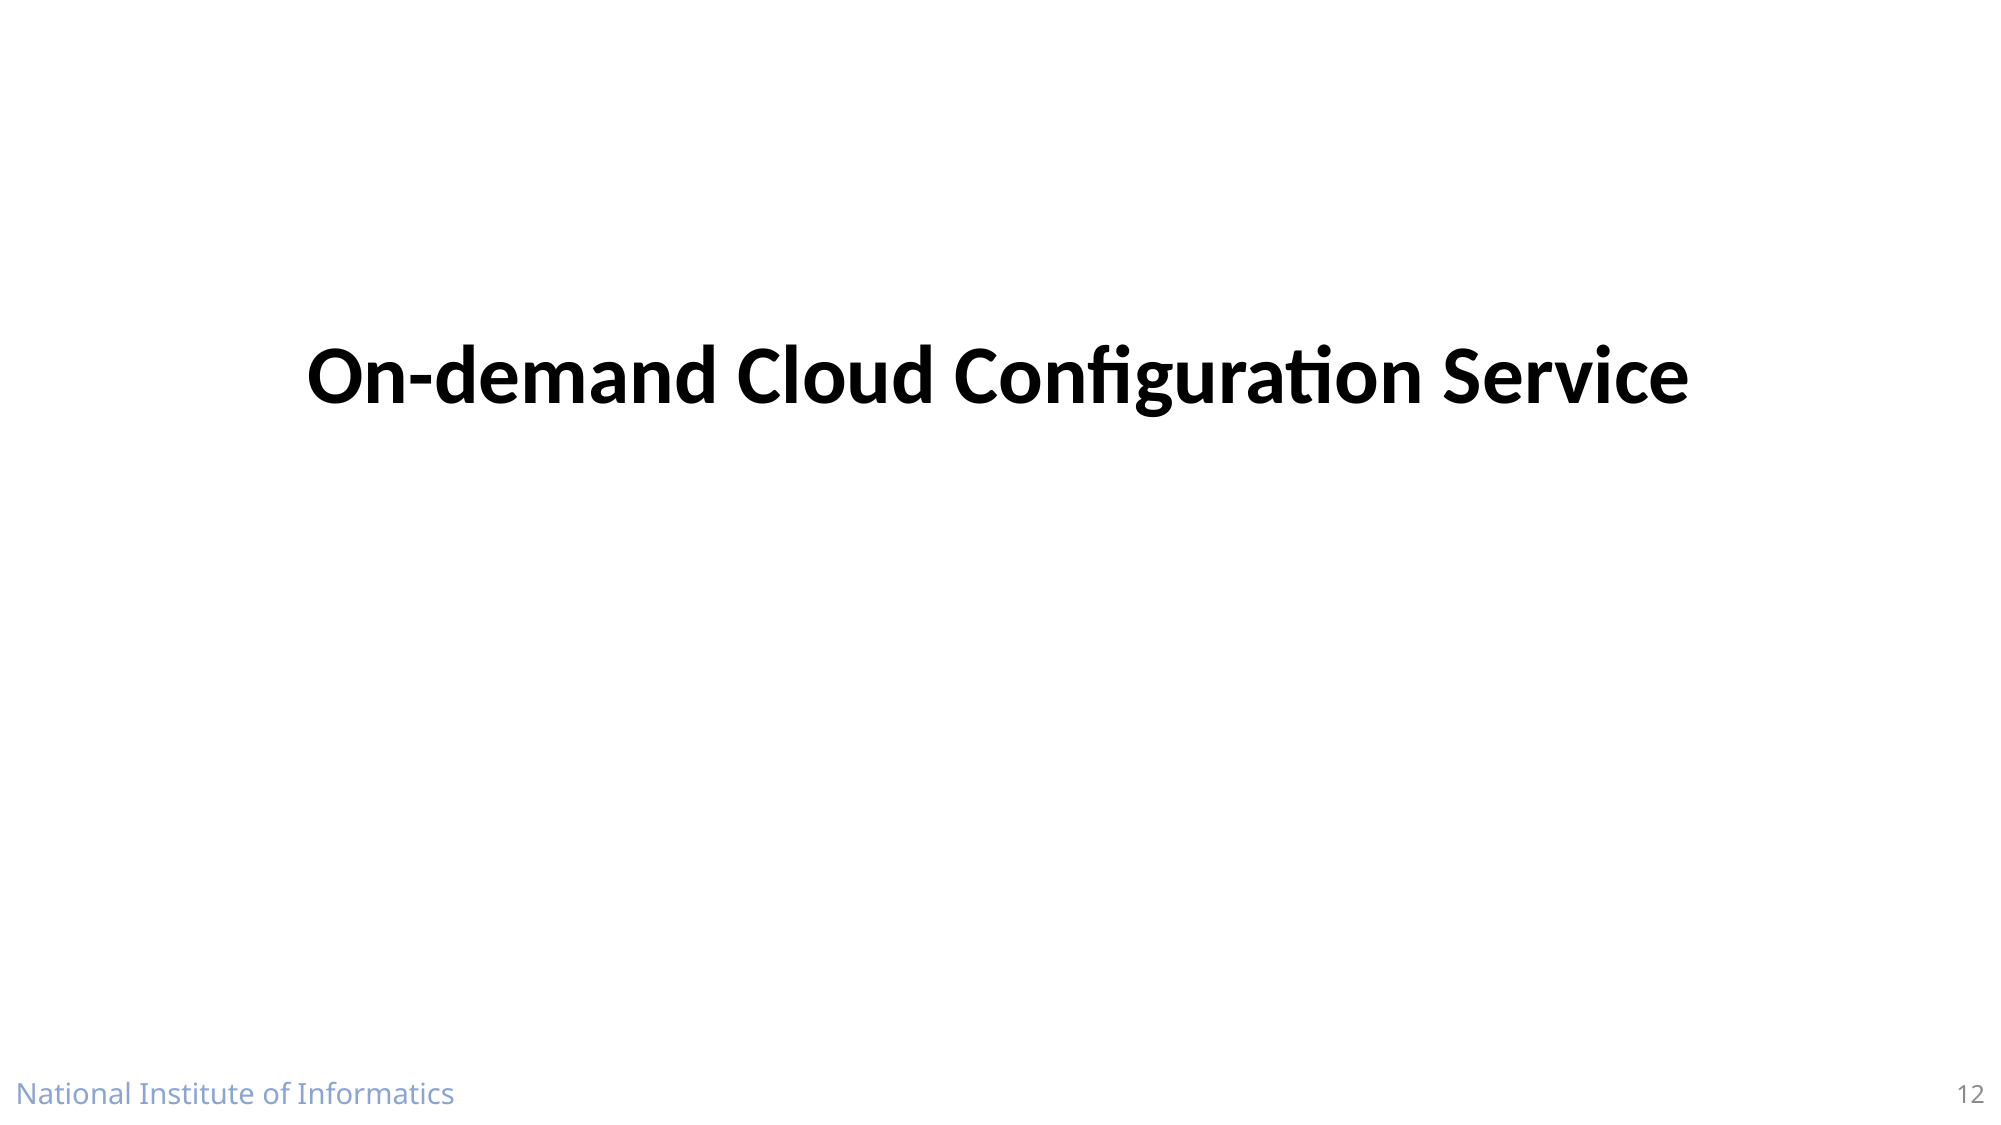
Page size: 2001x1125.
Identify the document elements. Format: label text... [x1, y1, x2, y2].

title On-demand Cloud Configuration Service [249, 244, 1750, 508]
slide_number 12 [1550, 1065, 2000, 1125]
footer National Institute of Informatics [0, 1065, 994, 1125]
